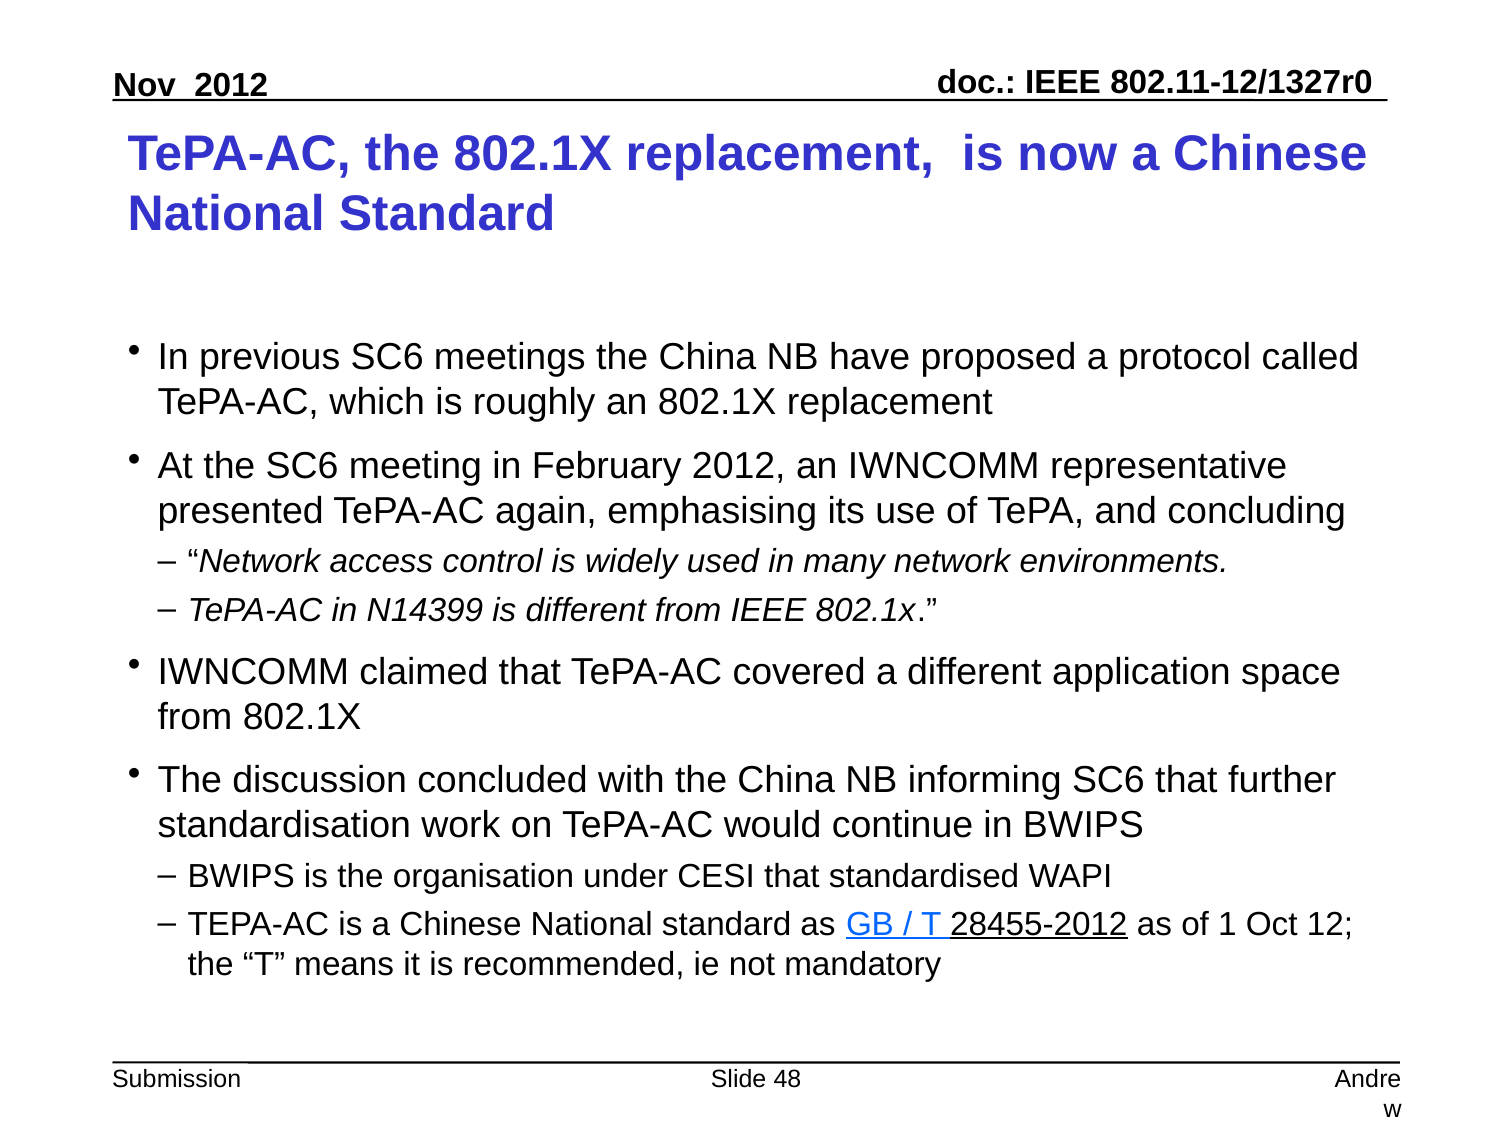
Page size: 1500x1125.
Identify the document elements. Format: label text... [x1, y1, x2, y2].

title TePA-AC, the 802.1X replacement, is now a Chinese National Standard [112, 112, 1388, 288]
slide_number Slide 48 [709, 1061, 803, 1093]
list In previous SC6 meetings the China NB have proposed a protocol called TePA-AC, which is roughly an 802.1X replacement At the SC6 meeting in February 2012, an IWNCOMM representative presented TePA-AC again, emphasising its use of TePA, and concluding “Network access control is widely used in many network environments. TePA-AC in N14399 is different from IEEE 802.1x.” IWNCOMM claimed that TePA-AC covered a different application space from 802.1X The discussion concluded with the China NB informing SC6 that further standardisation work on TePA-AC would continue in BWIPS BWIPS is the organisation under CESI that standardised WAPI TEPA-AC is a Chinese National standard as GB / T 28455-2012 as of 1 Oct 12; the “T” means it is recommended, ie not mandatory [112, 324, 1388, 1000]
footer Andrew Myles, Cisco [1320, 1061, 1402, 1093]
